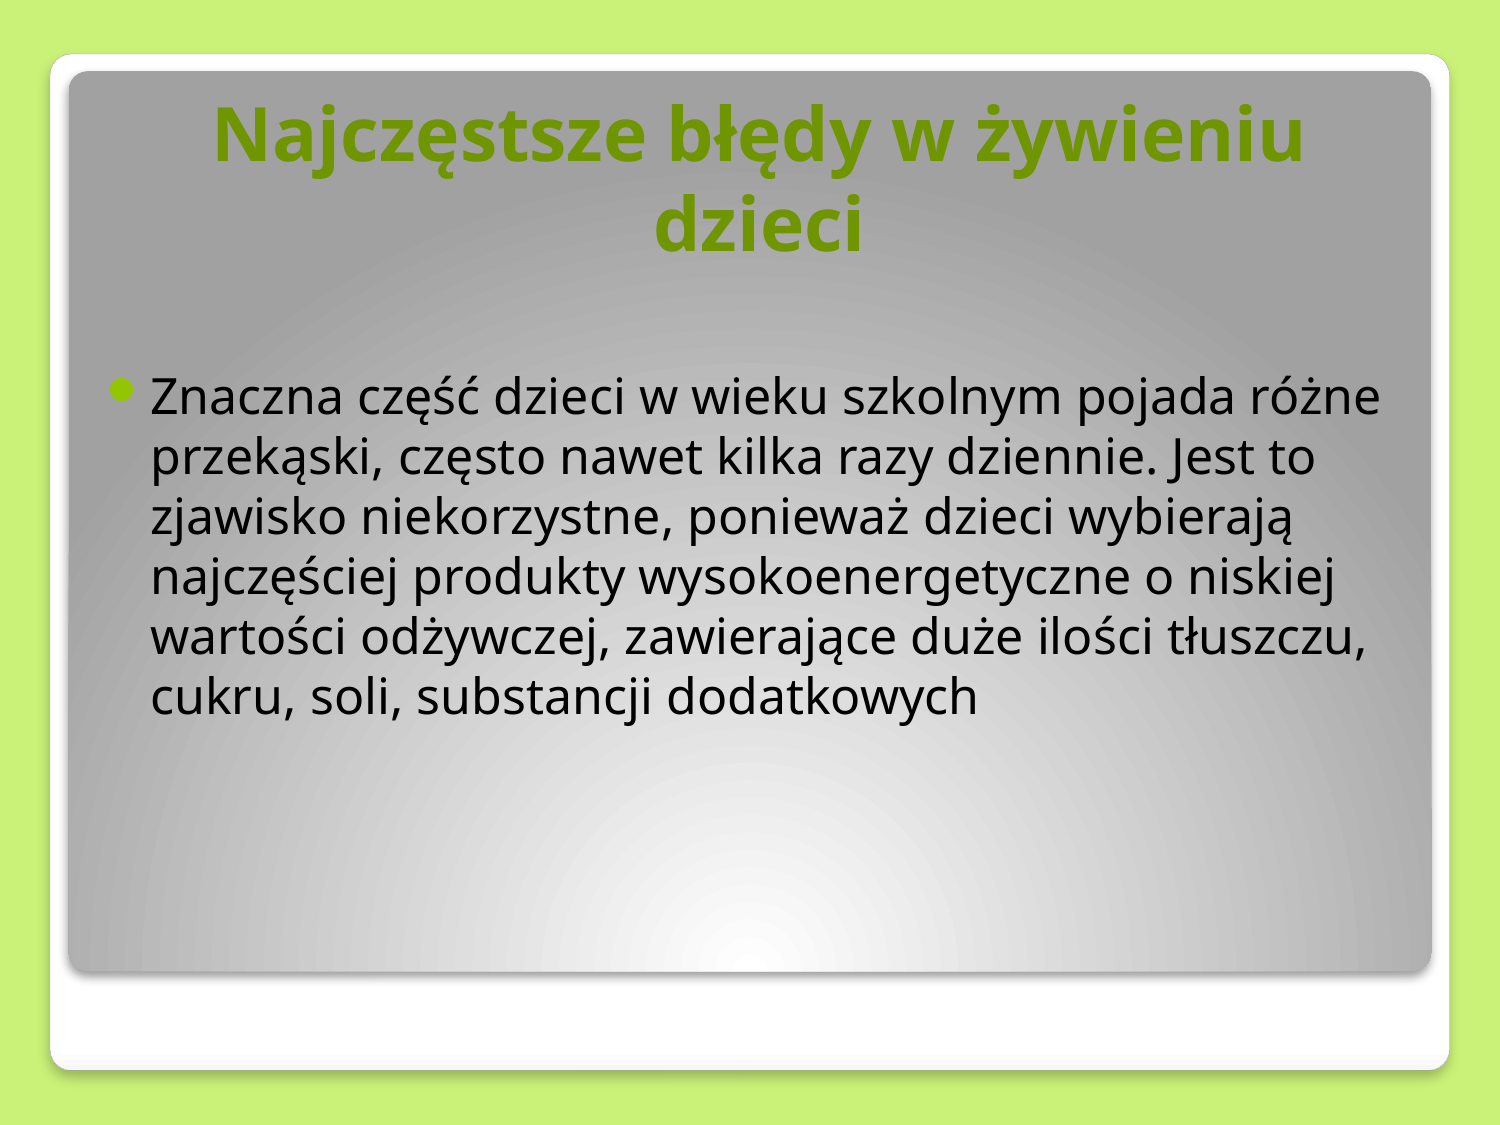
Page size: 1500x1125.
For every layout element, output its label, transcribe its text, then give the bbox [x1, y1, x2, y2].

list Znaczna część dzieci w wieku szkolnym pojada różne przekąski, często nawet kilka razy dziennie. Jest to zjawisko niekorzystne, ponieważ dzieci wybierają najczęściej produkty wysokoenergetyczne o niskiej wartości odżywczej, zawierające duże ilości tłuszczu, cukru, soli, substancji dodatkowych [76, 349, 1420, 1037]
title Najczęstsze błędy w żywieniu dzieci [88, 101, 1431, 275]
